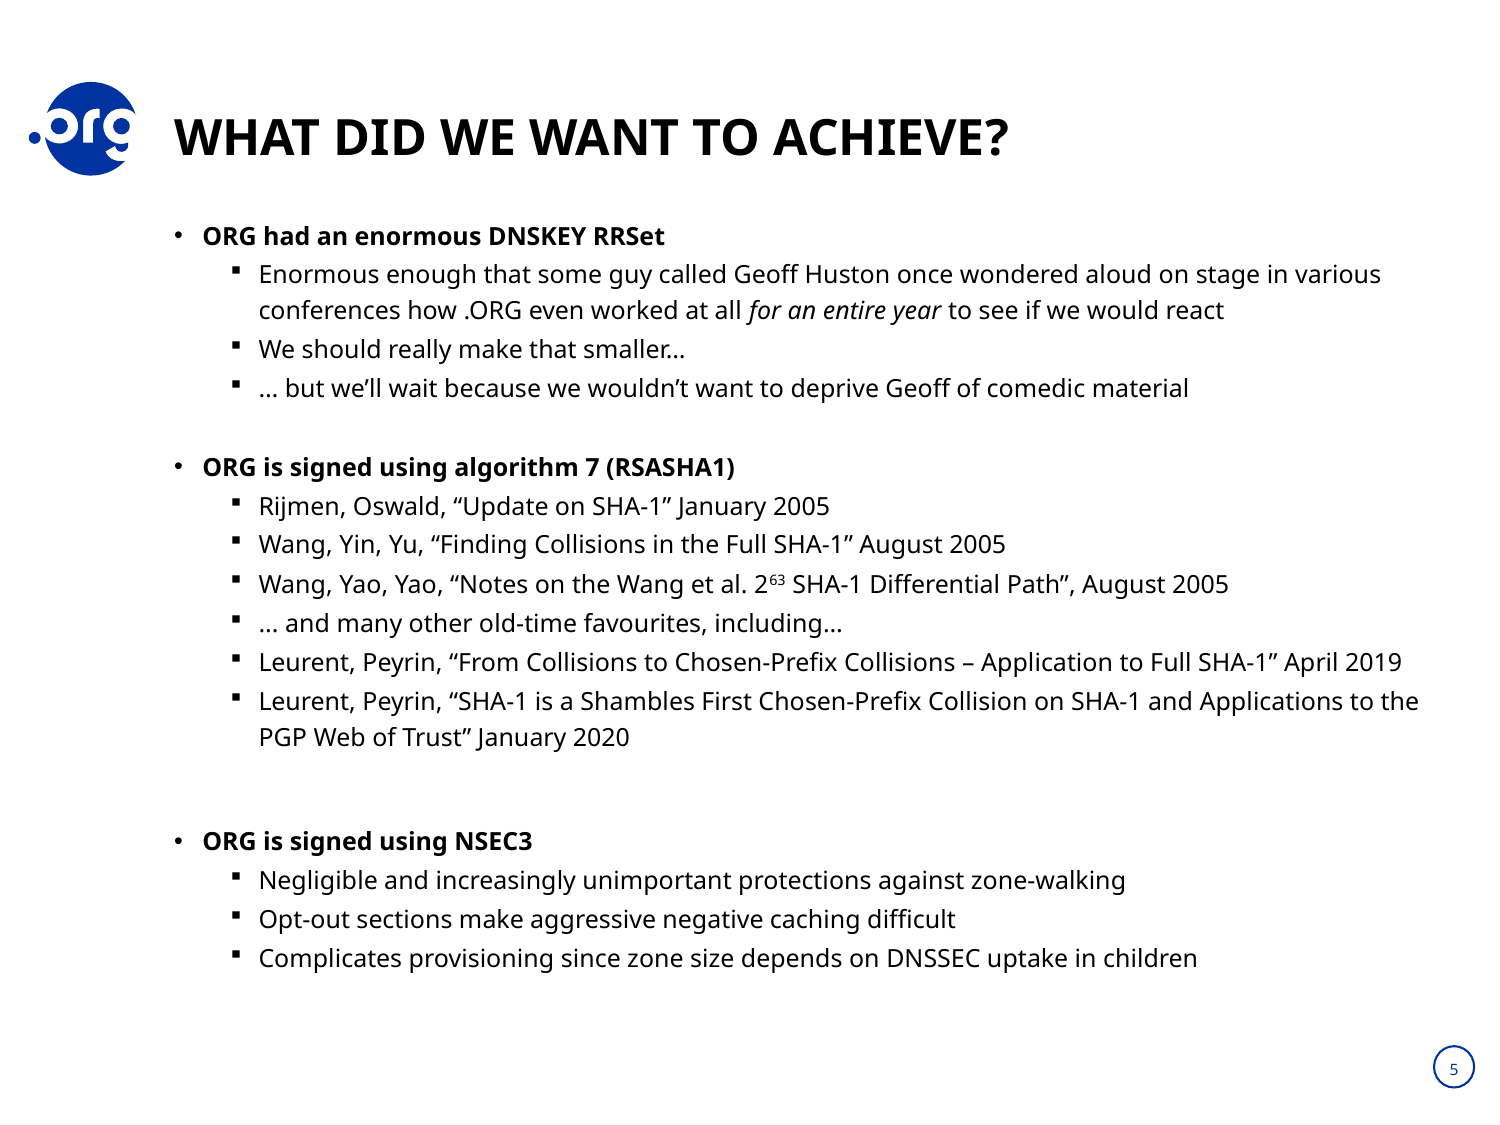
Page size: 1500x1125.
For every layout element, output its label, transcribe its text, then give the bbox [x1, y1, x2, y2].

title What did we want to achieve? [174, 0, 1437, 172]
list ORG had an enormous DNSKEY RRSet Enormous enough that some guy called Geoff Huston once wondered aloud on stage in various conferences how .ORG even worked at all for an entire year to see if we would react We should really make that smaller… … but we’ll wait because we wouldn’t want to deprive Geoff of comedic material ORG is signed using algorithm 7 (RSASHA1) Rijmen, Oswald, “Update on SHA-1” January 2005 Wang, Yin, Yu, “Finding Collisions in the Full SHA-1” August 2005 Wang, Yao, Yao, “Notes on the Wang et al. 263 SHA-1 Differential Path”, August 2005 ... and many other old-time favourites, including… Leurent, Peyrin, “From Collisions to Chosen-Prefix Collisions – Application to Full SHA-1” April 2019 Leurent, Peyrin, “SHA-1 is a Shambles First Chosen-Prefix Collision on SHA-1 and Applications to the PGP Web of Trust” January 2020 ORG is signed using NSEC3 Negligible and increasingly unimportant protections against zone-walking Opt-out sections make aggressive negative caching difficult Complicates provisioning since zone size depends on DNSSEC uptake in children [174, 208, 1437, 1006]
